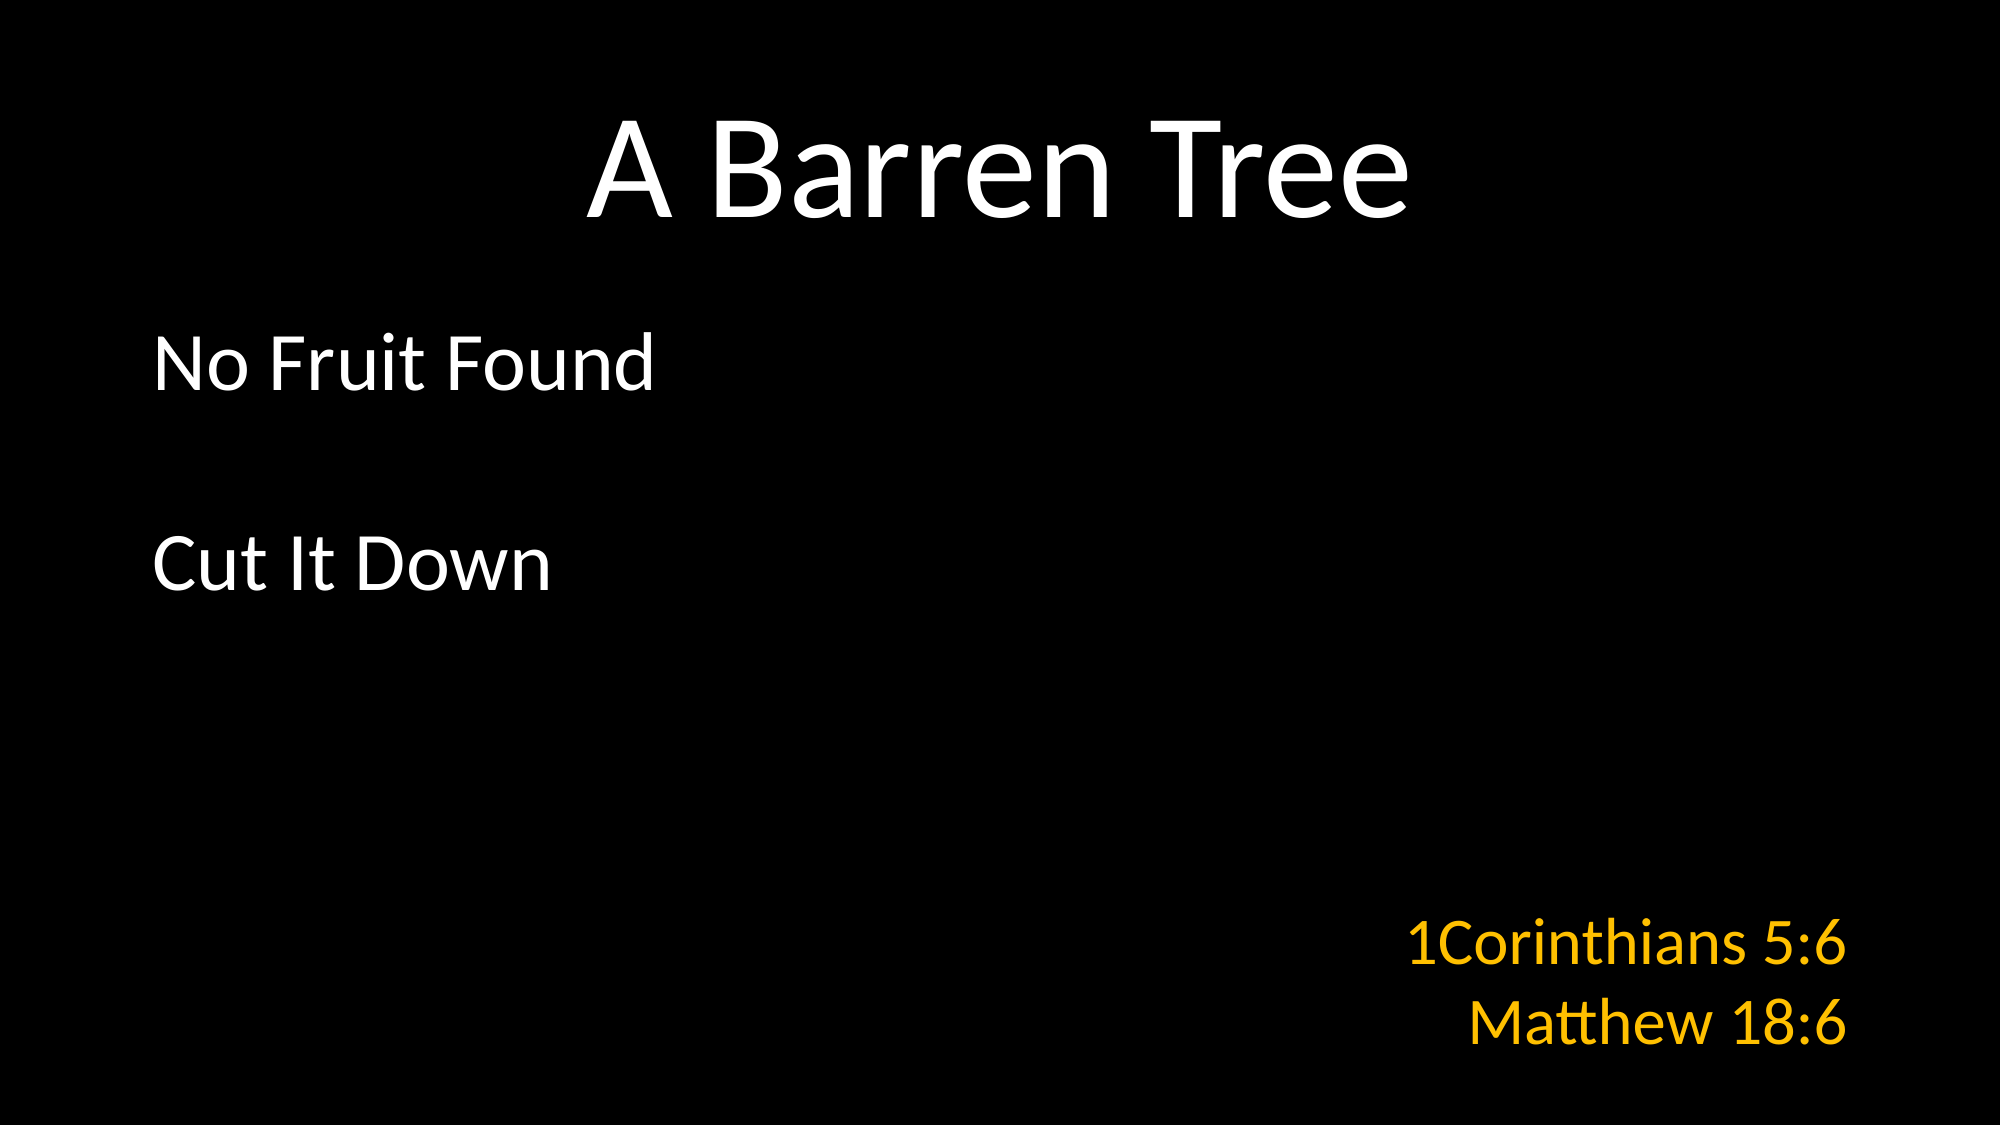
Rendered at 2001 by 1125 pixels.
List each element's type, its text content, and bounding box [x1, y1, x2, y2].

list No Fruit Found Cut It Down [137, 299, 988, 1066]
list 1Corinthians 5:6 Matthew 18:6 [1012, 299, 1863, 1066]
title A Barren Tree [137, 59, 1863, 278]
